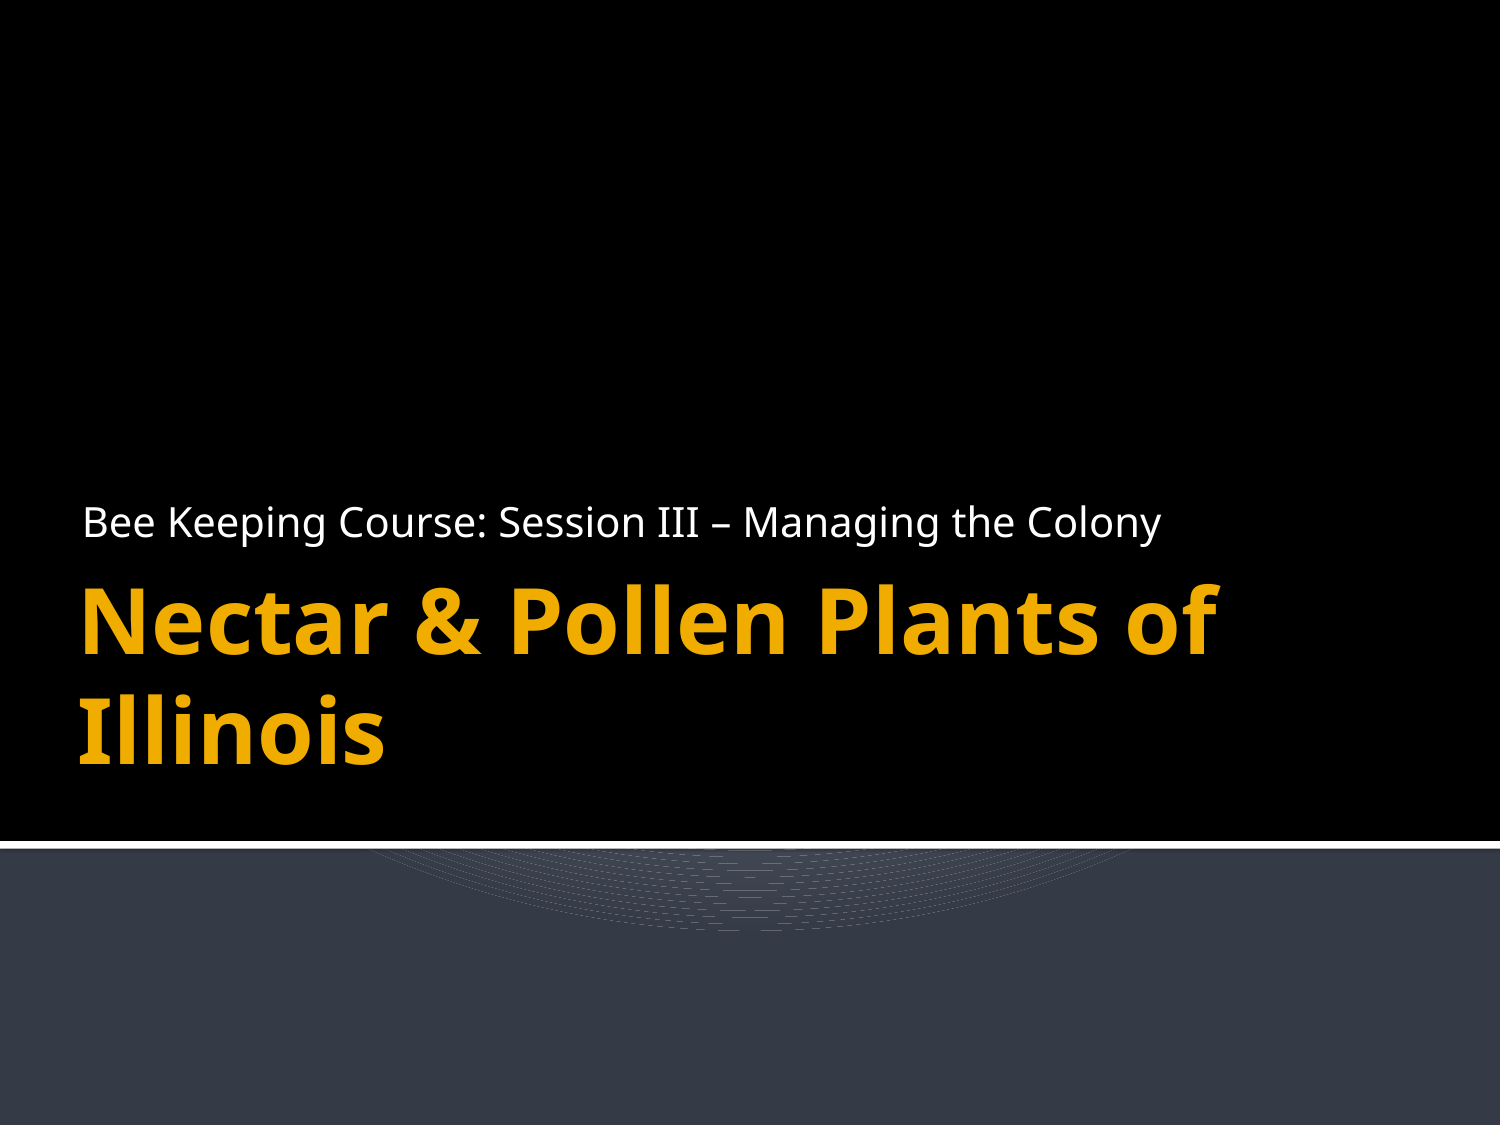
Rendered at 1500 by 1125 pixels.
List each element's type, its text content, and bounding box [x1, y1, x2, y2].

subtitle Bee Keeping Course: Session III – Managing the Colony [62, 299, 1438, 546]
title Nectar & Pollen Plants of Illinois [62, 562, 1425, 837]
